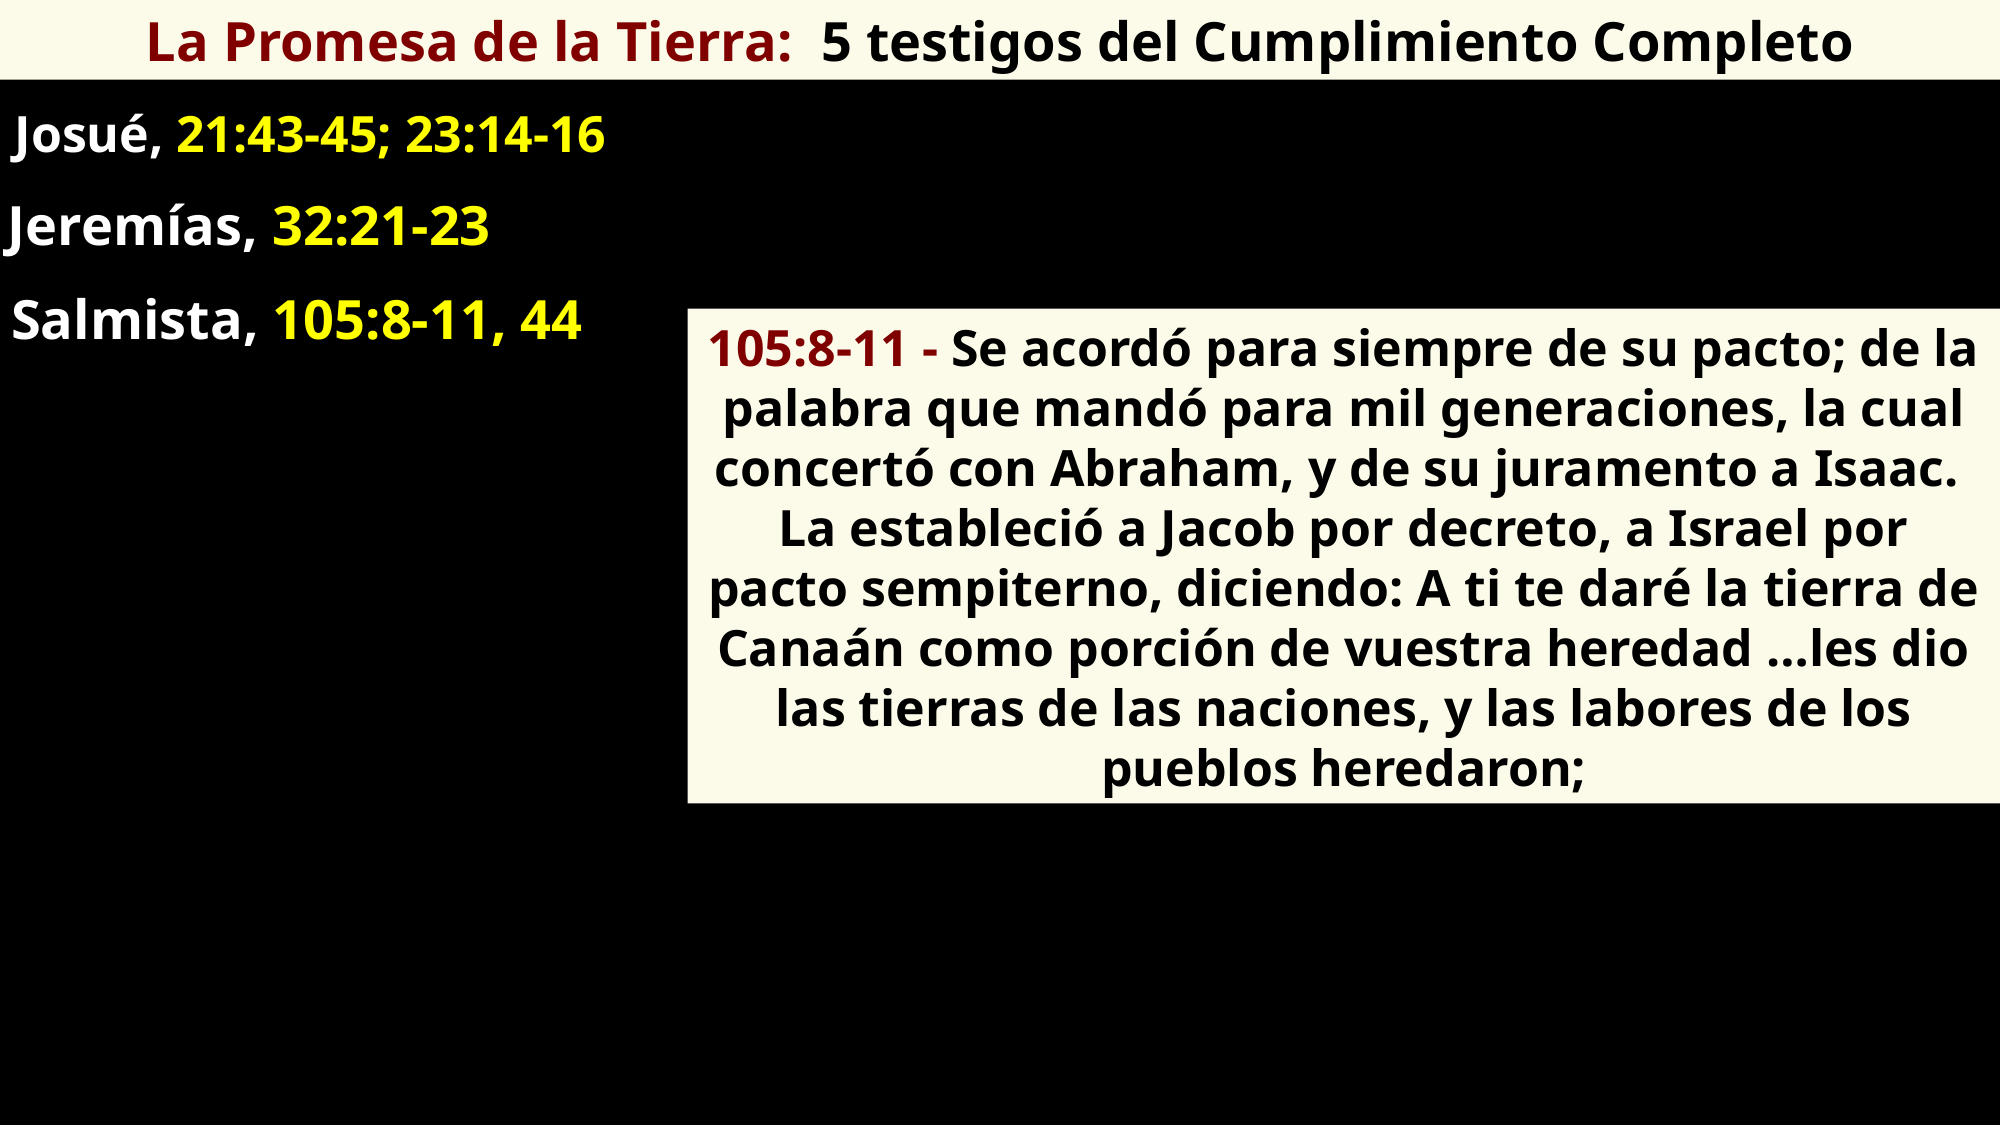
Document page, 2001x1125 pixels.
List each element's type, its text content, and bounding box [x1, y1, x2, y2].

text_box La Promesa de la Tierra: 5 testigos del Cumplimiento Completo [0, 0, 2000, 80]
text_box 105:8-11 - Se acordó para siempre de su pacto; de la palabra que mandó para mil generaciones, la cual concertó con Abraham, y de su juramento a Isaac. La estableció a Jacob por decreto, a Israel por pacto sempiterno, diciendo: A ti te daré la tierra de Canaán como porción de vuestra heredad …les dio las tierras de las naciones, y las labores de los pueblos heredaron; [687, 308, 2000, 804]
text_box Salmista, 105:8-11, 44 [0, 282, 659, 360]
text_box Jeremías, 32:21-23 [0, 188, 588, 266]
text_box Josué, 21:43-45; 23:14-16 [0, 99, 719, 172]
